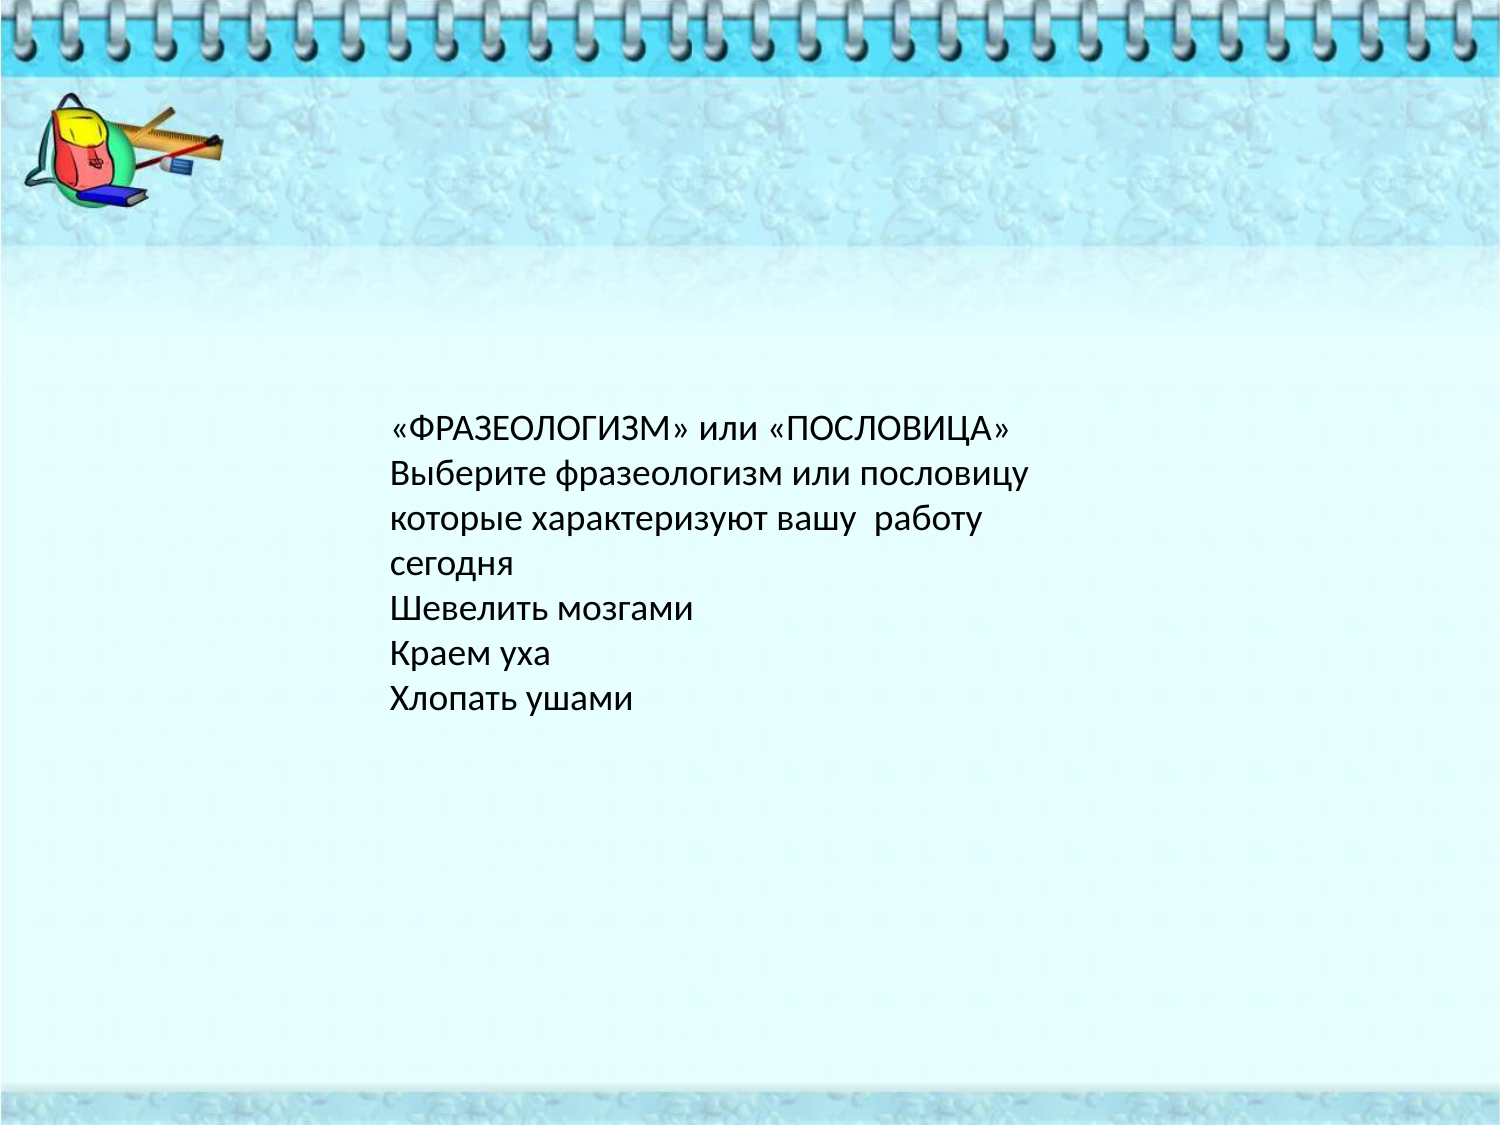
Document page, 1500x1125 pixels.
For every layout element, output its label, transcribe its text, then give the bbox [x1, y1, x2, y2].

picture [0, 0, 1500, 1125]
text_box «ФРАЗЕОЛОГИЗМ» или «ПОСЛОВИЦА» Выберите фразеологизм или пословицу которые характеризуют вашу работу сегодня Шевелить мозгами Краем уха Хлопать ушами [374, 395, 1125, 726]
